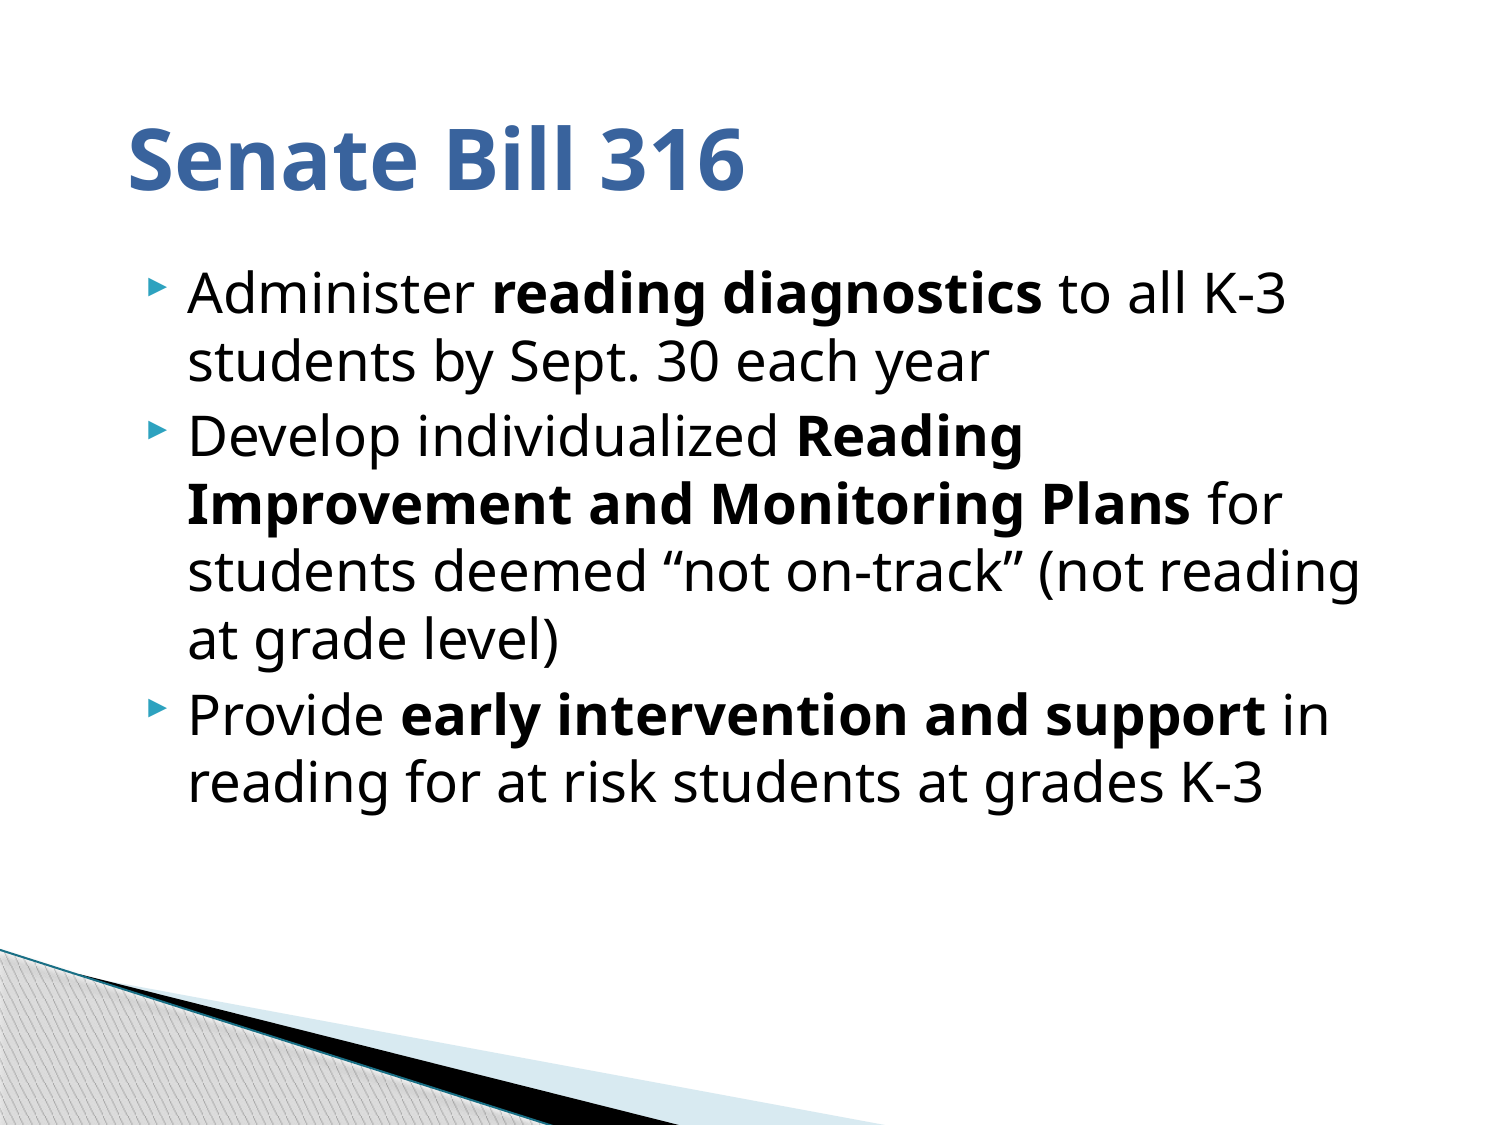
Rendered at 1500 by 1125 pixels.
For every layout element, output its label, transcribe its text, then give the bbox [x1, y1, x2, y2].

title Senate Bill 316 [112, 62, 1388, 250]
list Administer reading diagnostics to all K-3 students by Sept. 30 each year Develop individualized Reading Improvement and Monitoring Plans for students deemed “not on-track” (not reading at grade level) Provide early intervention and support in reading for at risk students at grades K-3 [112, 250, 1388, 925]
